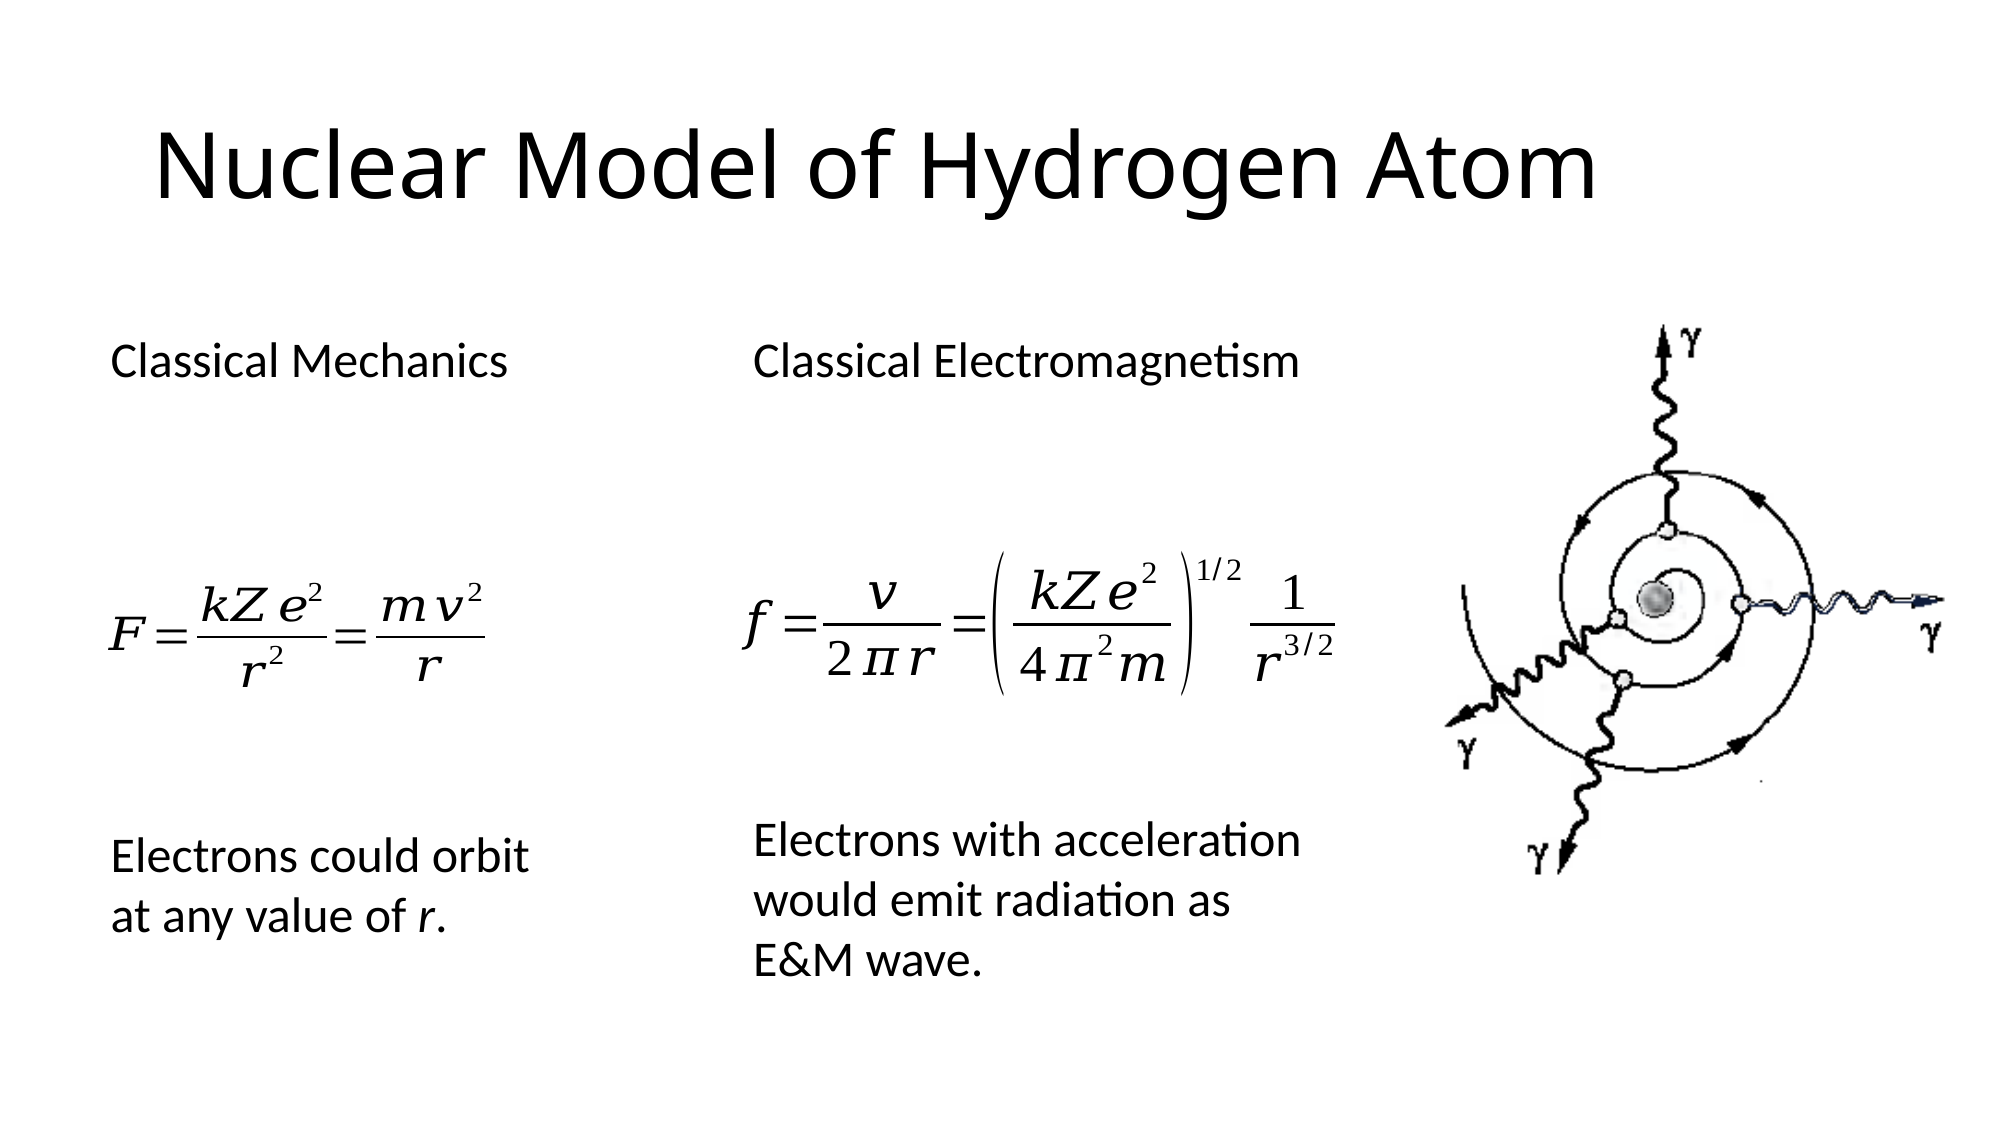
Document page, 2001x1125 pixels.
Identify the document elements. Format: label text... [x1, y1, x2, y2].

text_box Classical Mechanics [95, 320, 531, 395]
text_box Electrons with acceleration would emit radiation as E&M wave. [738, 799, 1338, 994]
picture [1414, 320, 1969, 884]
title Nuclear Model of Hydrogen Atom [137, 59, 1863, 278]
text_box Electrons could orbit at any value of r. [95, 815, 589, 951]
text_box Classical Electromagnetism [738, 320, 1338, 395]
